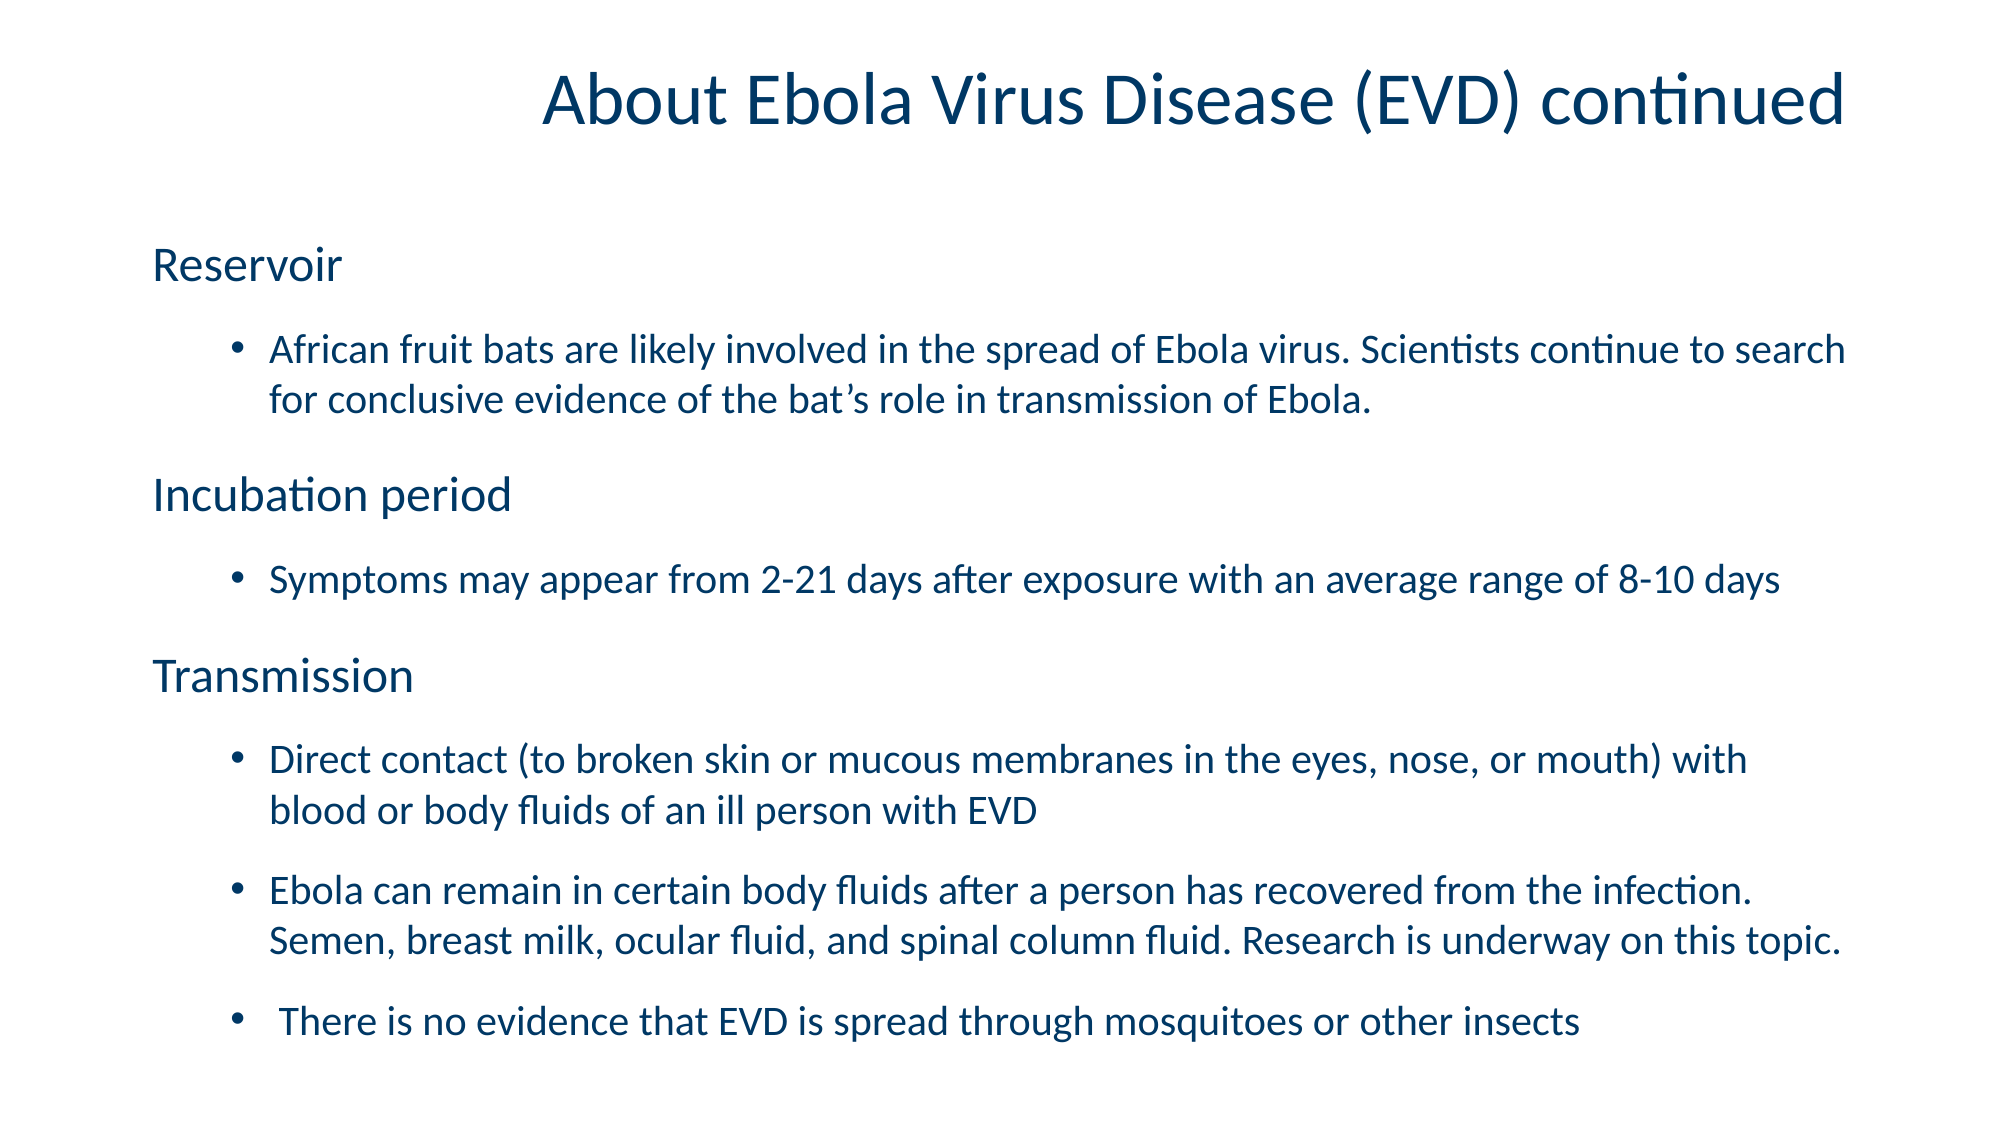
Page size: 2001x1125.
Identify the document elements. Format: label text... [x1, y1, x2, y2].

list Reservoir African fruit bats are likely involved in the spread of Ebola virus. Scientists continue to search for conclusive evidence of the bat’s role in transmission of Ebola. Incubation period Symptoms may appear from 2-21 days after exposure with an average range of 8-10 days Transmission Direct contact (to broken skin or mucous membranes in the eyes, nose, or mouth) with blood or body fluids of an ill person with EVD Ebola can remain in certain body fluids after a person has recovered from the infection. Semen, breast milk, ocular fluid, and spinal column fluid. Research is underway on this topic. There is no evidence that EVD is spread through mosquitoes or other insects [137, 224, 1863, 1079]
title About Ebola Virus Disease (EVD) continued [137, 24, 1863, 175]
